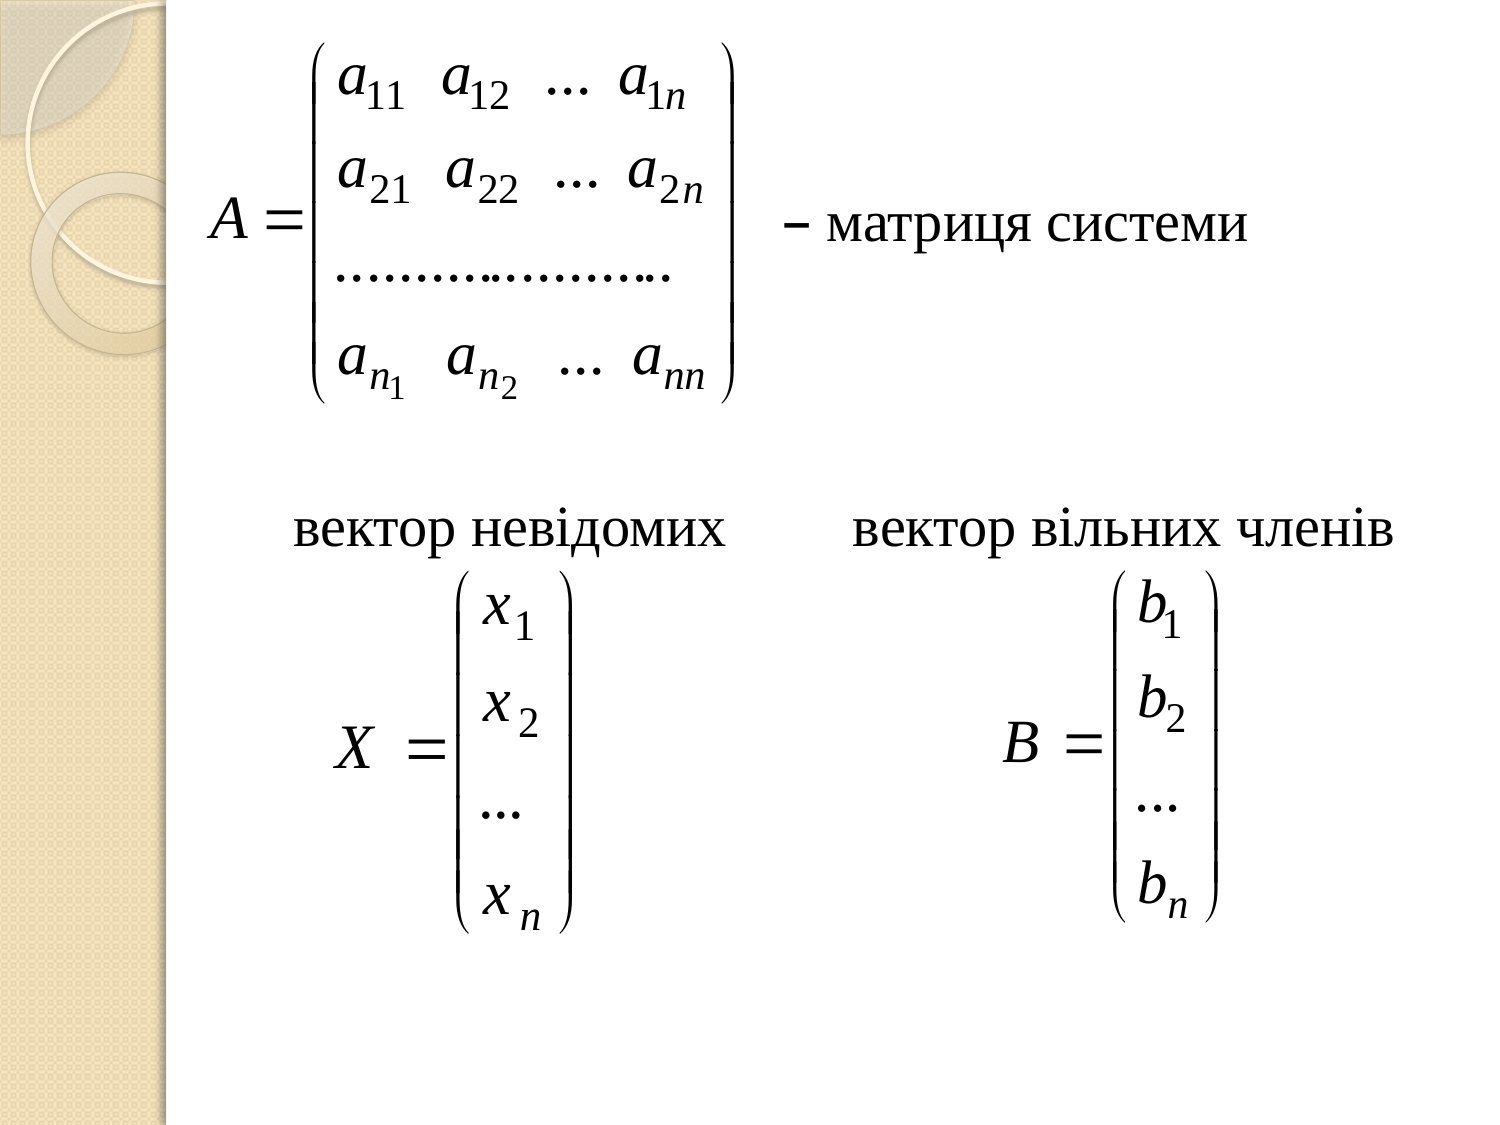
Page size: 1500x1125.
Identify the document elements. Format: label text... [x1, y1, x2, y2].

text_box вектор невідомих [278, 480, 743, 566]
text_box – матриця системи [767, 175, 1264, 261]
picture [995, 562, 1232, 932]
picture [198, 34, 751, 413]
picture [327, 562, 587, 944]
text_box вектор вільних членів [838, 480, 1411, 566]
